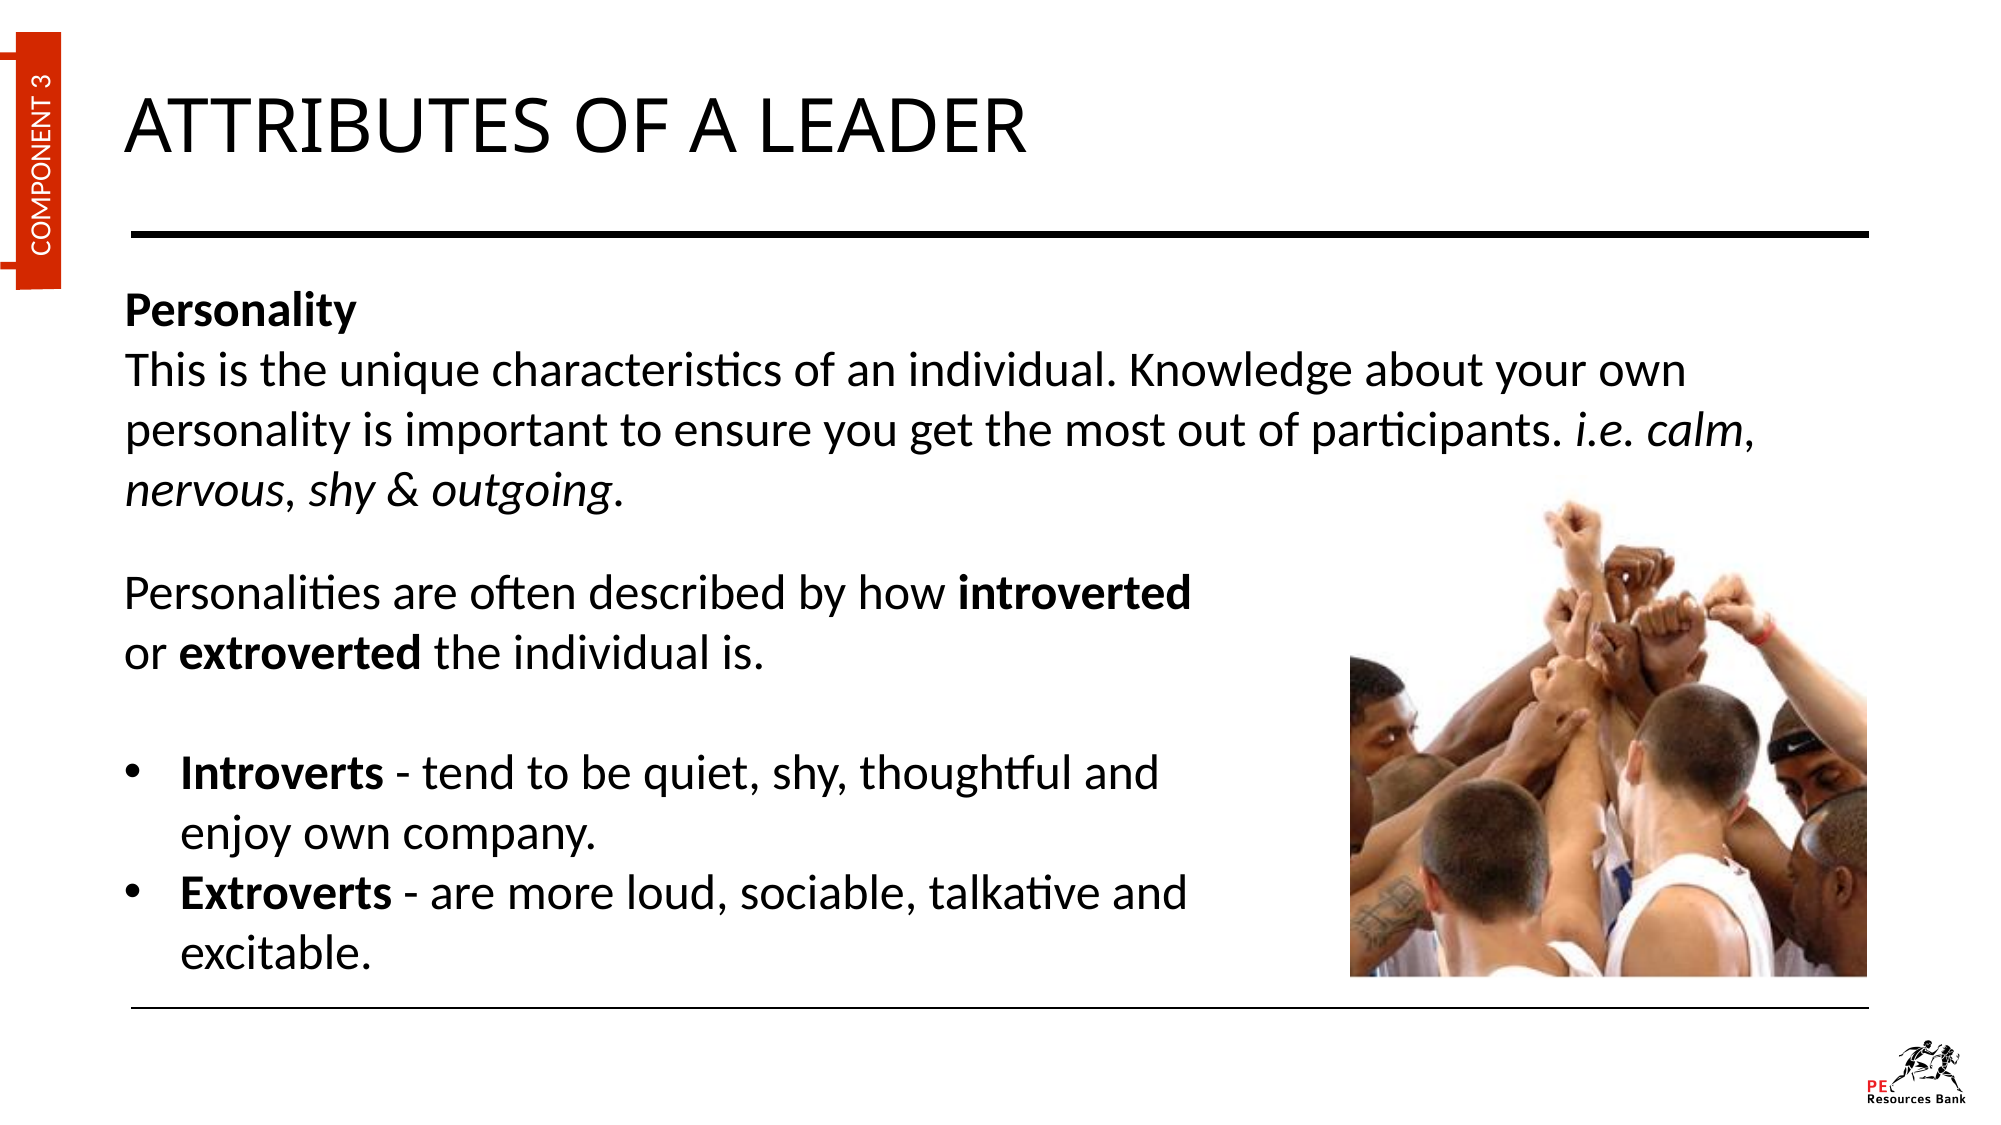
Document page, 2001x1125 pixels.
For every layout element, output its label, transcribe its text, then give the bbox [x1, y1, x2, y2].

text_box Personality This is the unique characteristics of an individual. Knowledge about your own personality is important to ensure you get the most out of participants. i.e. calm, nervous, shy & outgoing. [109, 268, 1867, 524]
picture [1866, 1038, 1968, 1106]
picture [1350, 475, 1868, 993]
text_box ATTRIBUTES OF A LEADER [109, 80, 1927, 193]
text_box Personalities are often described by how introverted or extroverted the individual is. Introverts - tend to be quiet, shy, thoughtful and enjoy own company. Extroverts - are more loud, sociable, talkative and excitable. [108, 552, 1232, 988]
